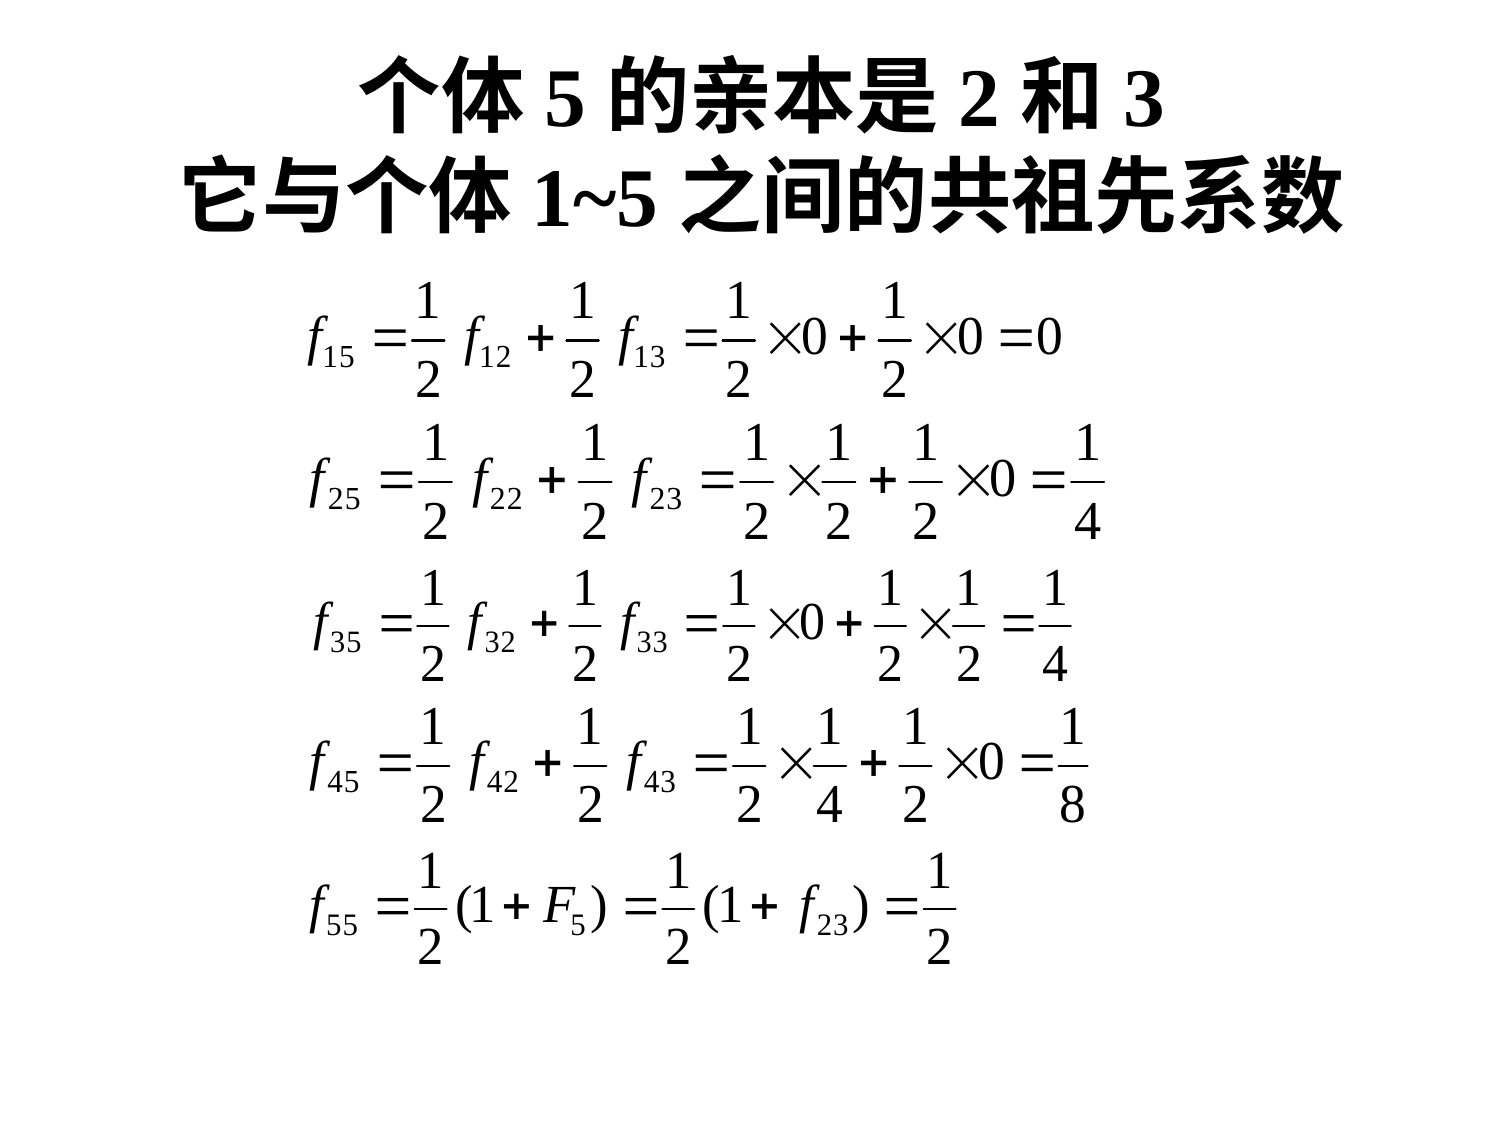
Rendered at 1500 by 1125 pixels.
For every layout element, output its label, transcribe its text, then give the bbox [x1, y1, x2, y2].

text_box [291, 837, 965, 977]
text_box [291, 692, 1098, 835]
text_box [295, 554, 1083, 690]
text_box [291, 408, 1117, 551]
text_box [289, 266, 1070, 409]
title 个体5的亲本是2和3 它与个体1~5之间的共祖先系数 [147, 42, 1376, 244]
